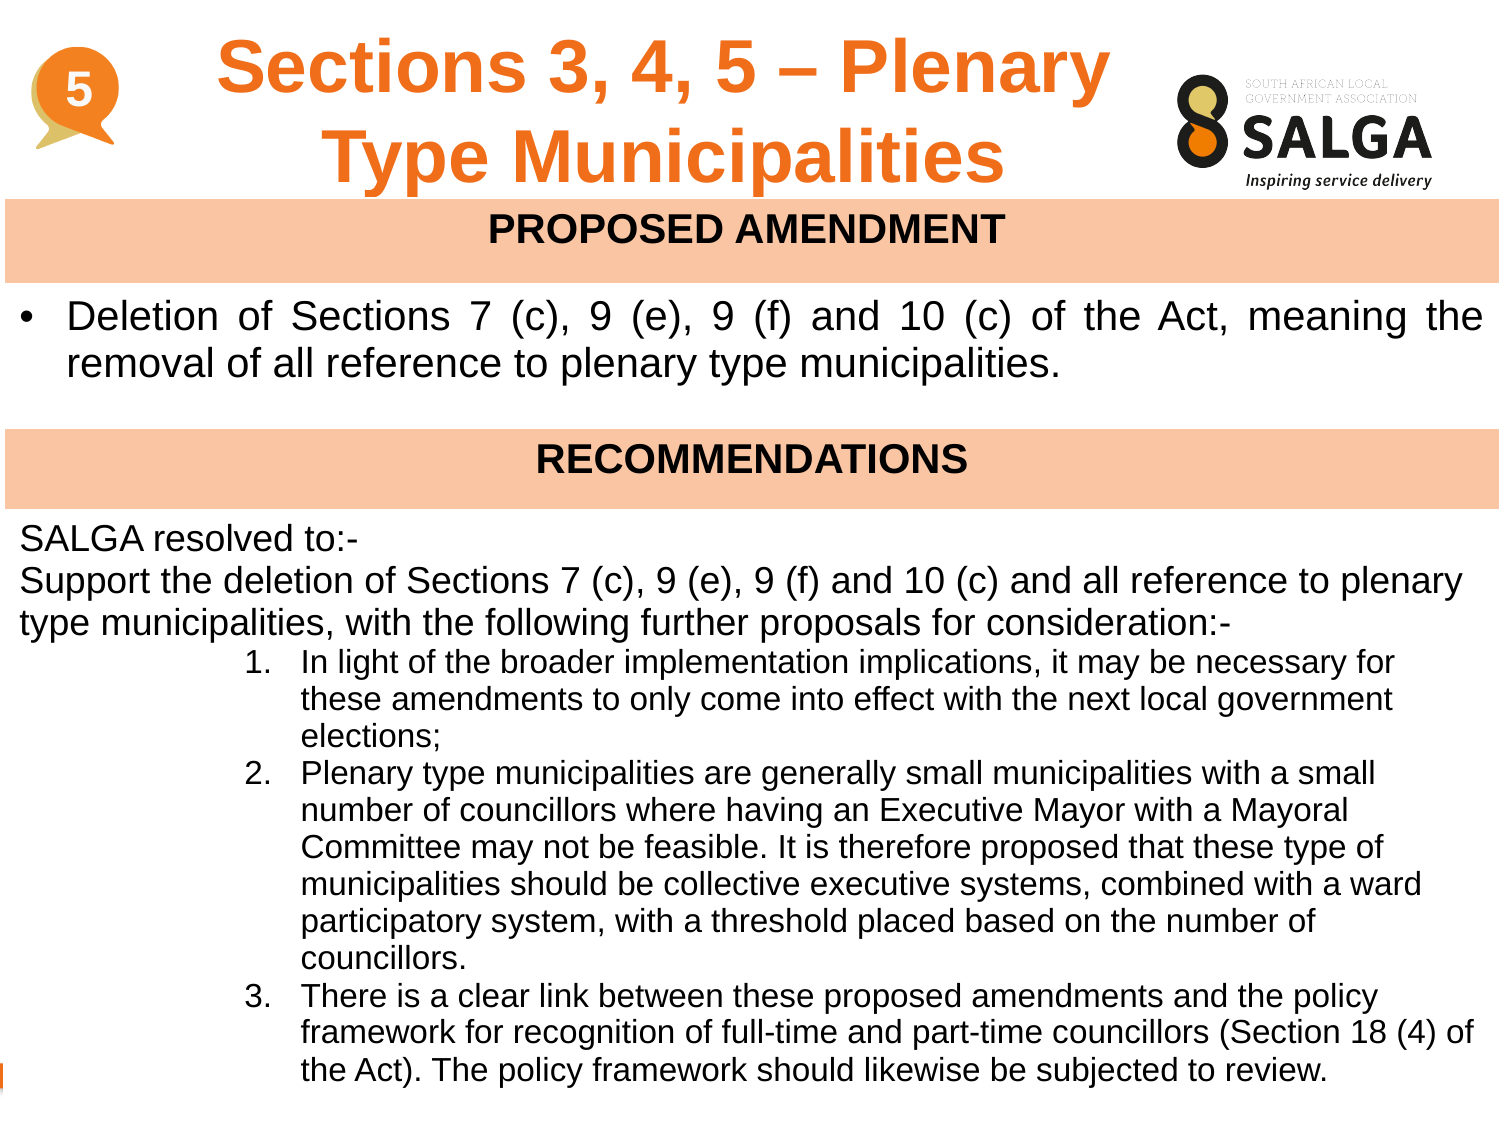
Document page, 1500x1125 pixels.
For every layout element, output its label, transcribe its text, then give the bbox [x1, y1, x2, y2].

slide_number 5 [4, 20, 155, 154]
text_box Sections 3, 4, 5 – Plenary Type Municipalities [181, 9, 1147, 131]
table_cell Deletion of Sections 7 (c), 9 (e), 9 (f) and 10 (c) of the Act, meaning the removal of all reference to plenary type municipalities. [5, 288, 1499, 427]
table_cell SALGA resolved to:- Support the deletion of Sections 7 (c), 9 (e), 9 (f) and 10 (c) and all reference to plenary type municipalities, with the following further proposals for consideration:- In light of the broader implementation implications, it may be necessary for these amendments to only come into effect with the next local government elections; Plenary type municipalities are generally small municipalities with a small number of councillors where having an Executive Mayor with a Mayoral Committee may not be feasible. It is therefore proposed that these type of municipalities should be collective executive systems, combined with a ward participatory system, with a threshold placed based on the number of councillors. There is a clear link between these proposed amendments and the policy framework for recognition of full-time and part-time councillors (Section 18 (4) of the Act). The policy framework should likewise be subjected to review. [5, 511, 1499, 1125]
picture [1171, 69, 1439, 197]
table_header PROPOSED AMENDMENT [5, 199, 1499, 283]
table_cell RECOMMENDATIONS [5, 429, 1499, 509]
